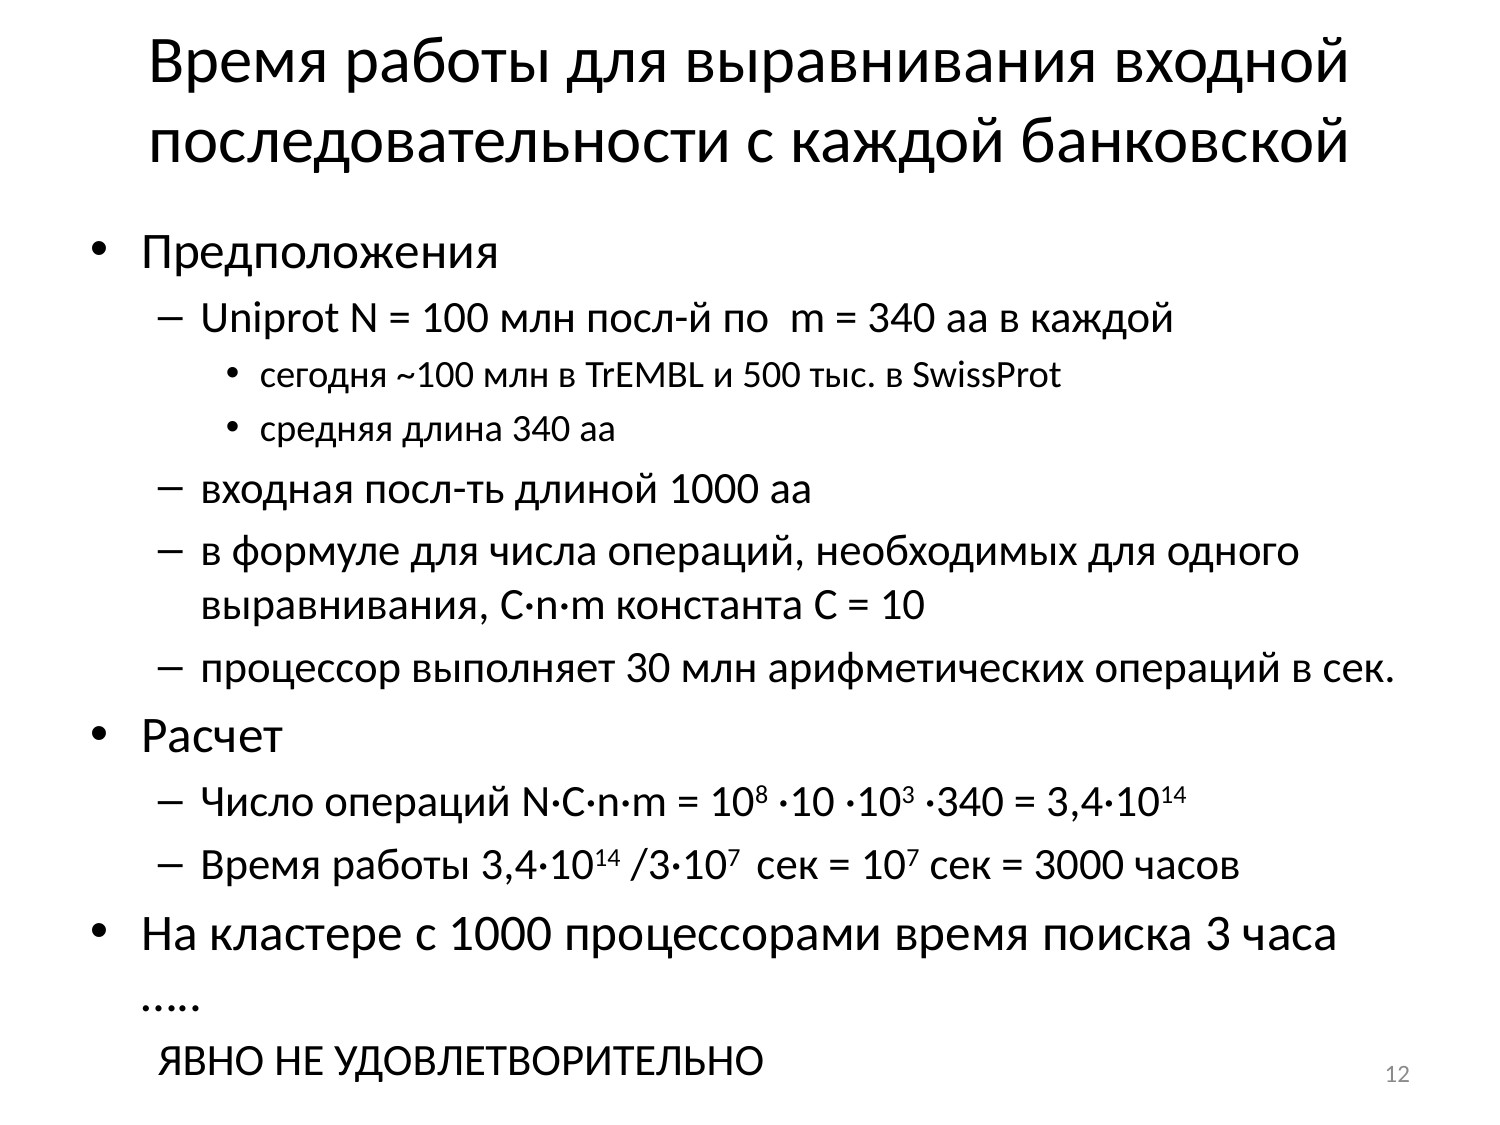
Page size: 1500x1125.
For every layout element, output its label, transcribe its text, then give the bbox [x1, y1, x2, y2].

slide_number 12 [1074, 1042, 1425, 1103]
list Предположения Uniprot N = 100 млн посл-й по m = 340 aa в каждой сегодня ~100 млн в TrEMBL и 500 тыс. в SwissProt средняя длина 340 aa входная посл-ть длиной 1000 aa в формуле для числа операций, необходимых для одного выравнивания, C·n·m константа C = 10 процессор выполняет 30 млн арифметических операций в сек. Расчет Число операций N·C·n·m = 108 ·10 ·103 ·340 = 3,4·1014 Время работы 3,4·1014 /3·107 сек = 107 сек = 3000 часов На кластере с 1000 процессорами время поиска 3 часа ….. ЯВНО НЕ УДОВЛЕТВОРИТЕЛЬНО [75, 209, 1425, 1103]
title Время работы для выравнивания входной последовательности с каждой банковской [75, 45, 1425, 147]
